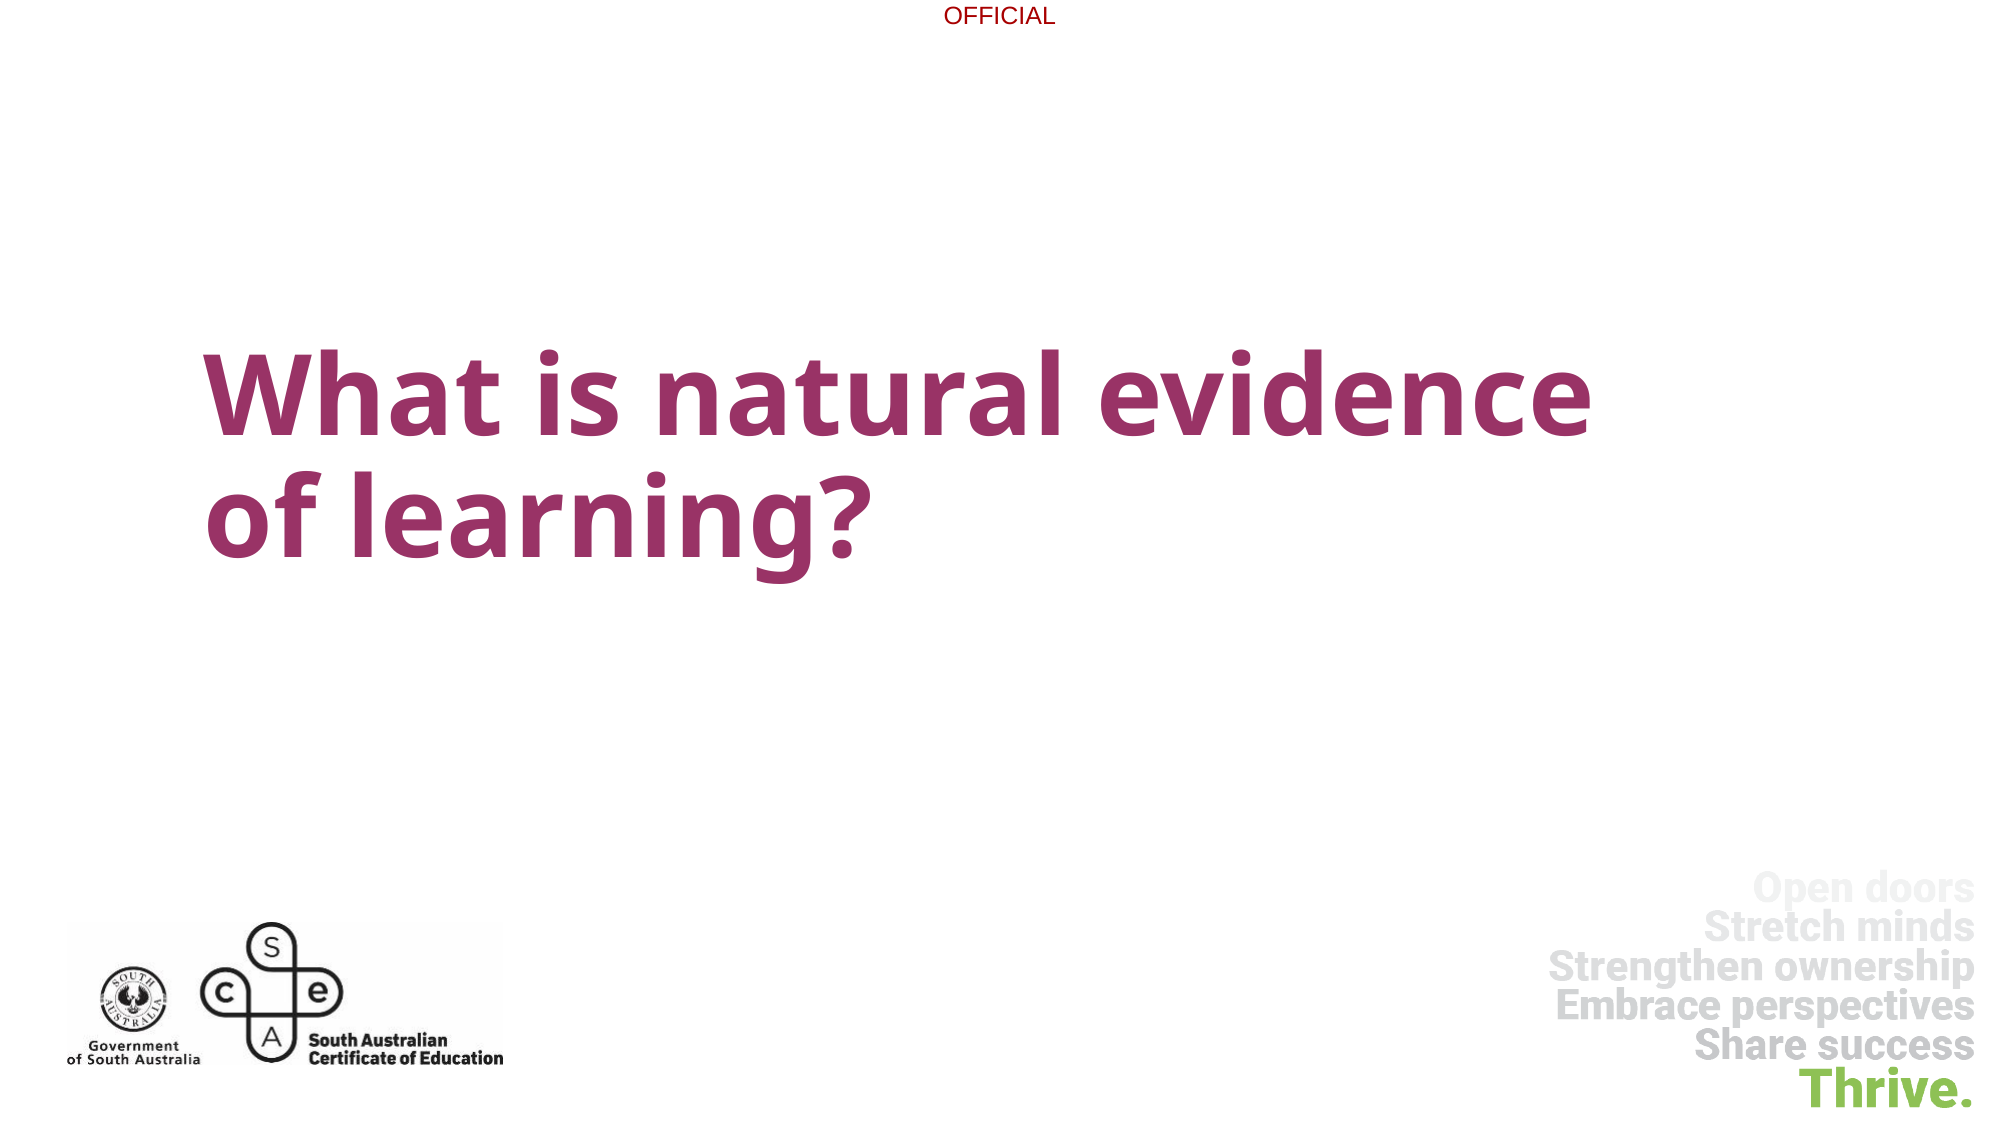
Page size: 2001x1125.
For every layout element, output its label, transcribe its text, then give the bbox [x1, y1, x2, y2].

picture [1420, 773, 2001, 1125]
picture [67, 922, 503, 1065]
text_box What is natural evidence of learning? [203, 336, 1684, 582]
